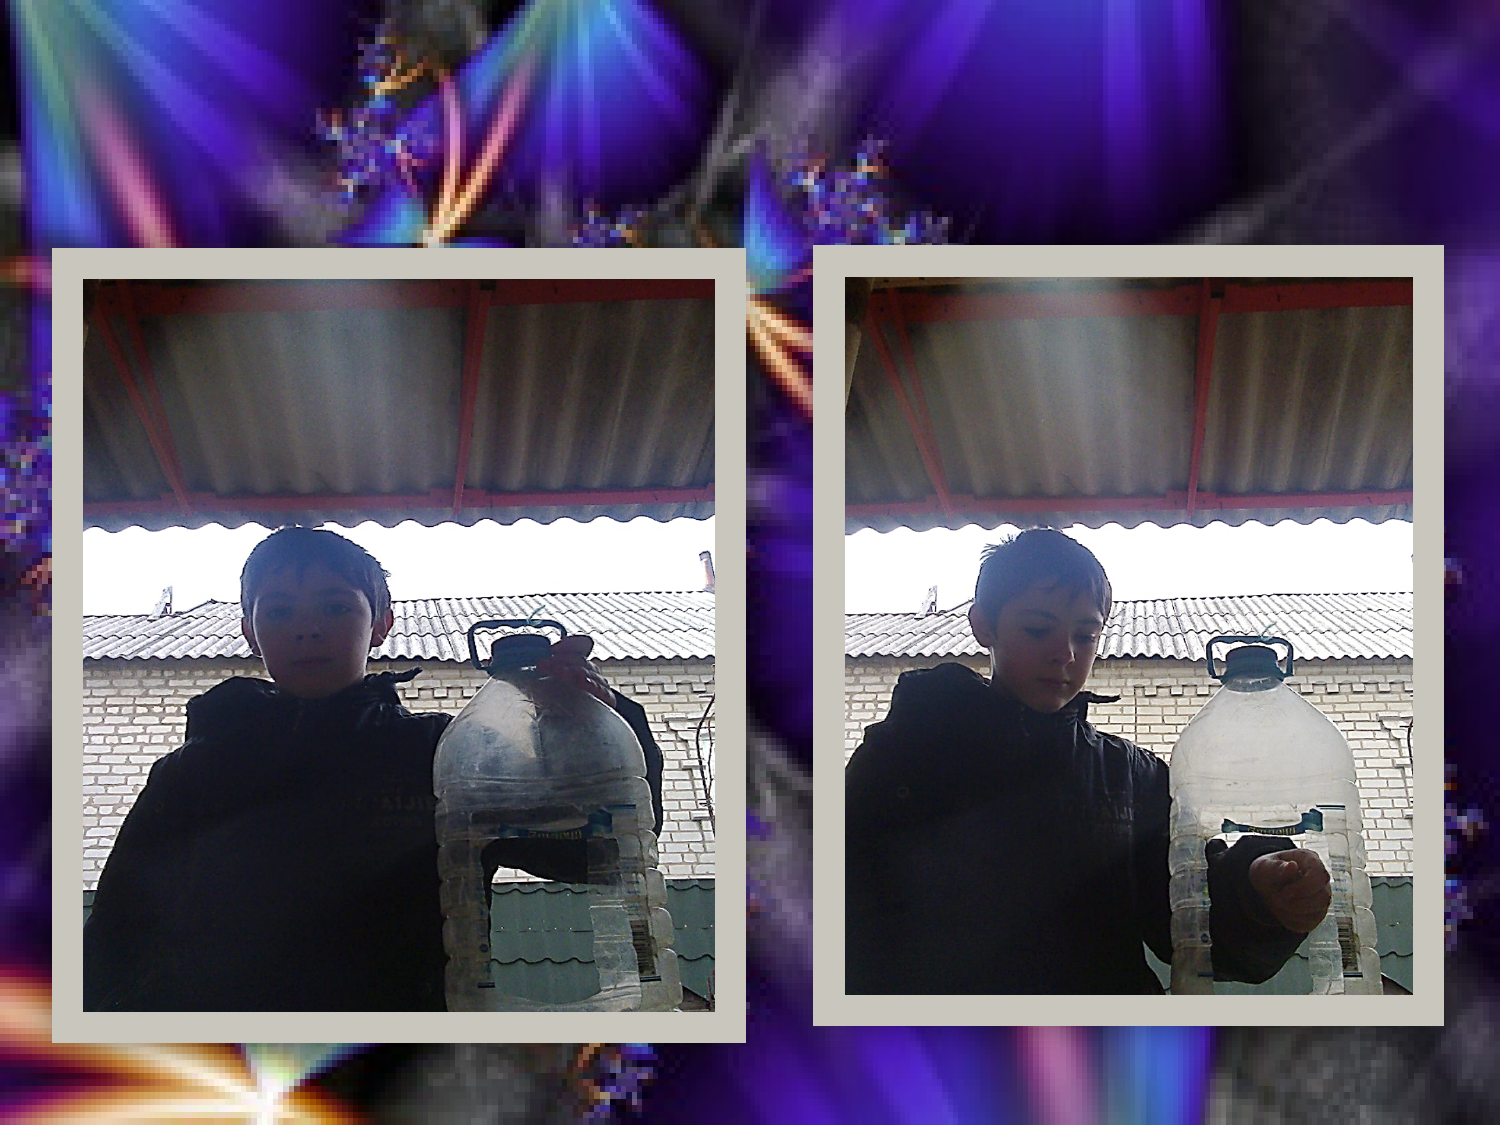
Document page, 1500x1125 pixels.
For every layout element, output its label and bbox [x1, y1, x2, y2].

list [768, 351, 1489, 920]
picture [0, 0, 1500, 1125]
list [31, 329, 766, 962]
